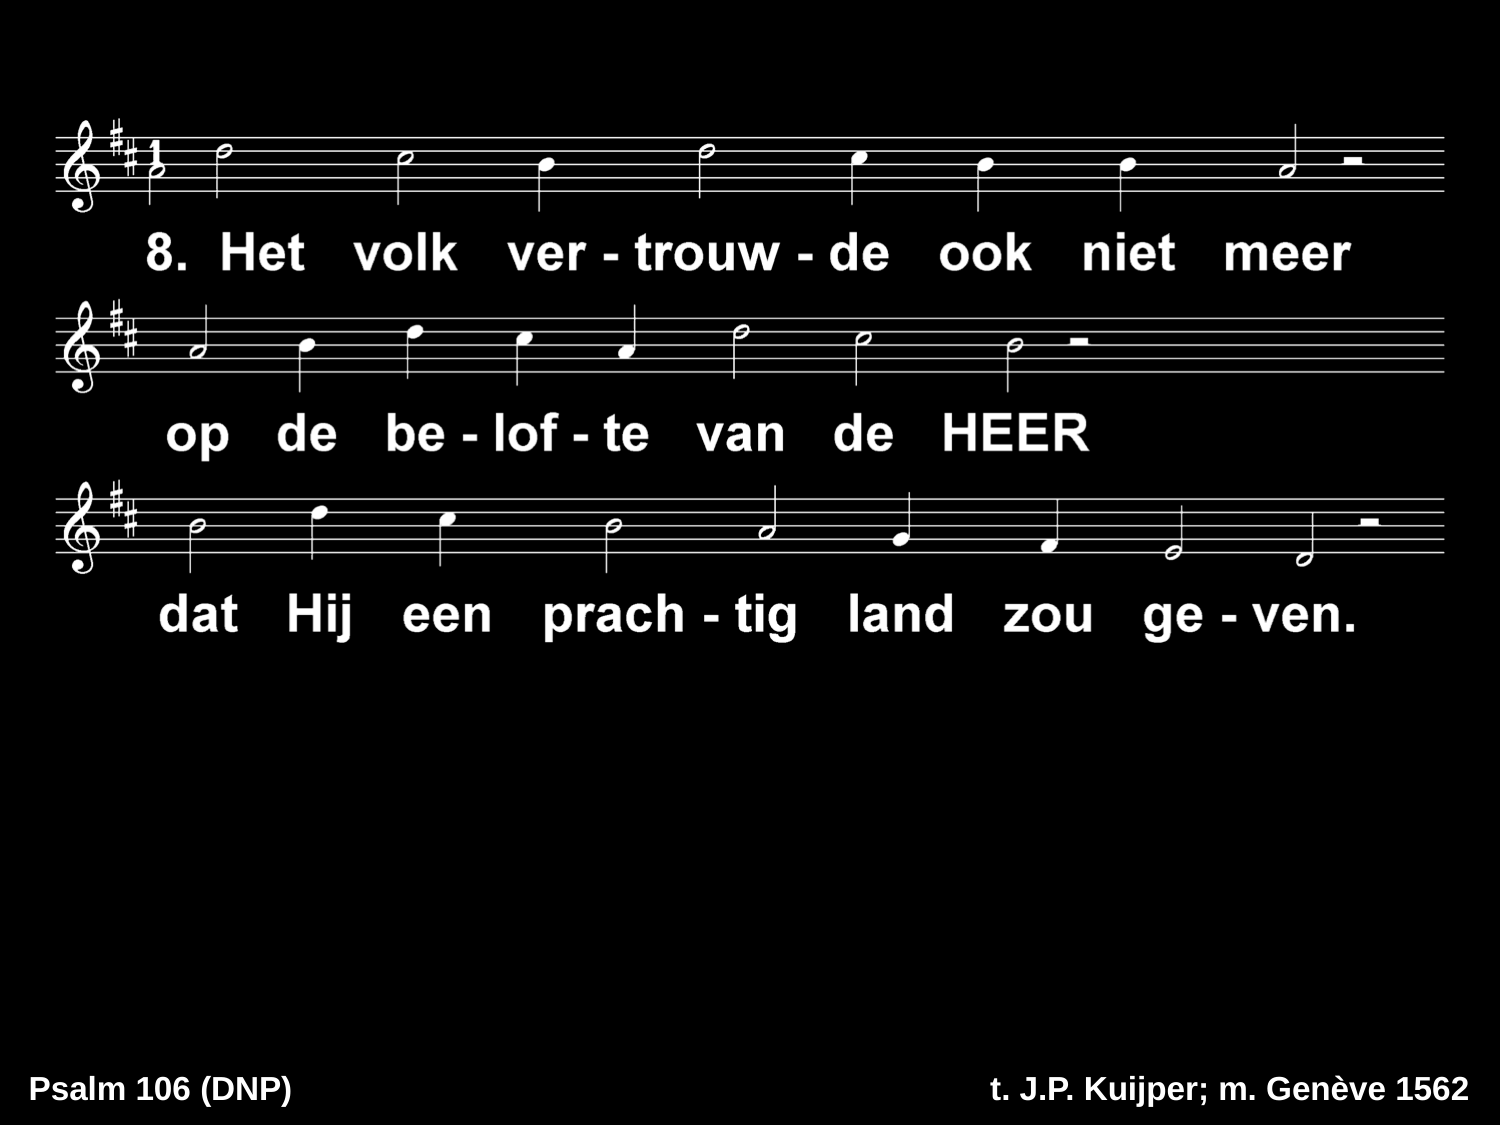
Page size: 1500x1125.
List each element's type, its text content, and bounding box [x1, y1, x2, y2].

picture [41, 103, 1459, 657]
text_box Psalm 106 (DNP) t. J.P. Kuijper; m. Genève 1562 [13, 1059, 1495, 1115]
